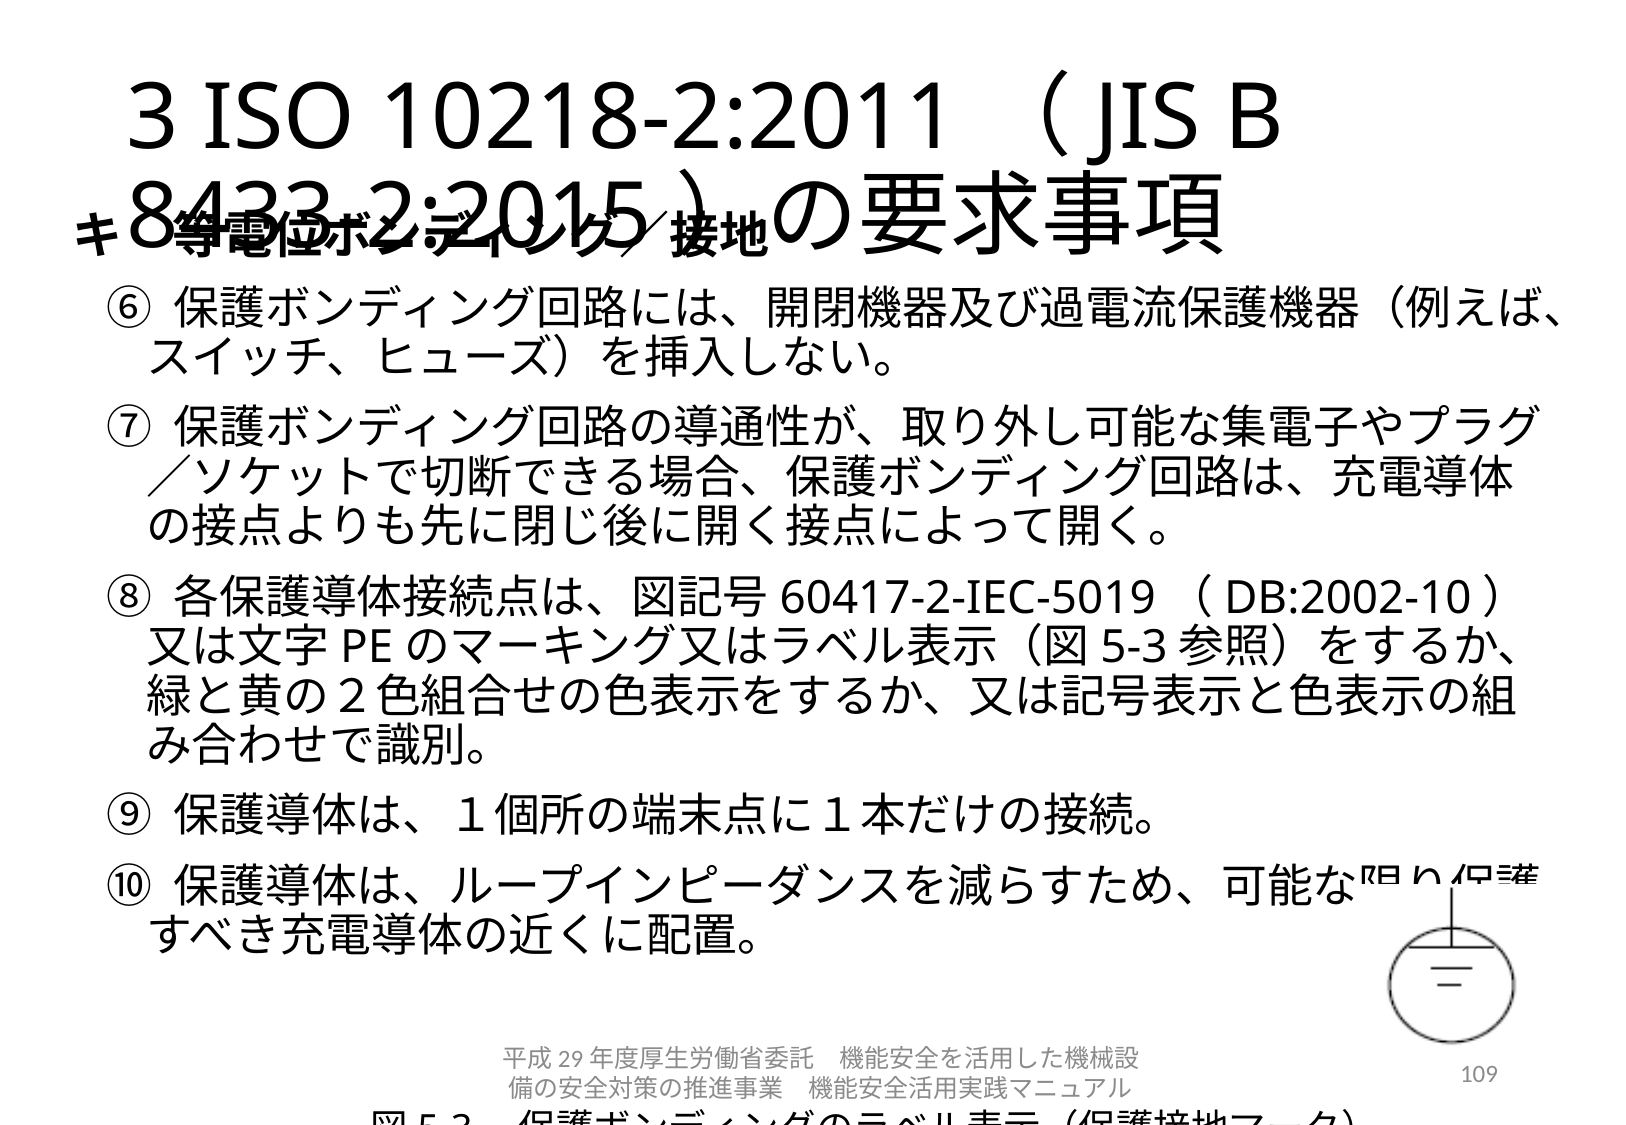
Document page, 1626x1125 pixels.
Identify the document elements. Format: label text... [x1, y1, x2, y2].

footer 平成29年度厚生労働省委託 機能安全を活用した機械設備の安全対策の推進事業 機能安全活用実践マニュアル [485, 1042, 1147, 1103]
picture [1355, 884, 1556, 1062]
title 3 ISO 10218-2:2011（JIS B 8433-2:2015）の要求事項 [111, 59, 1514, 202]
list キ 等電位ボンディング／接地 ⑥ 保護ボンディング回路には、開閉機器及び過電流保護機器（例えば、スイッチ、ヒューズ）を挿入しない。 ⑦ 保護ボンディング回路の導通性が、取り外し可能な集電子やプラグ／ソケットで切断できる場合、保護ボンディング回路は、充電導体の接点よりも先に閉じ後に開く接点によって開く。 ⑧ 各保護導体接続点は、図記号60417-2-IEC-5019（DB:2002-10）又は文字PEのマーキング又はラベル表示（図5-3参照）をするか、緑と黄の２色組合せの色表示をするか、又は記号表示と色表示の組み合わせで識別。 ⑨ 保護導体は、１個所の端末点に１本だけの接続。 ⑩ 保護導体は、ループインピーダンスを減らすため、可能な限り保護すべき充電導体の近くに配置。 図5-3 保護ボンディングのラベル表示（保護接地マーク） [57, 202, 1566, 1062]
slide_number 109 [1147, 1042, 1514, 1103]
